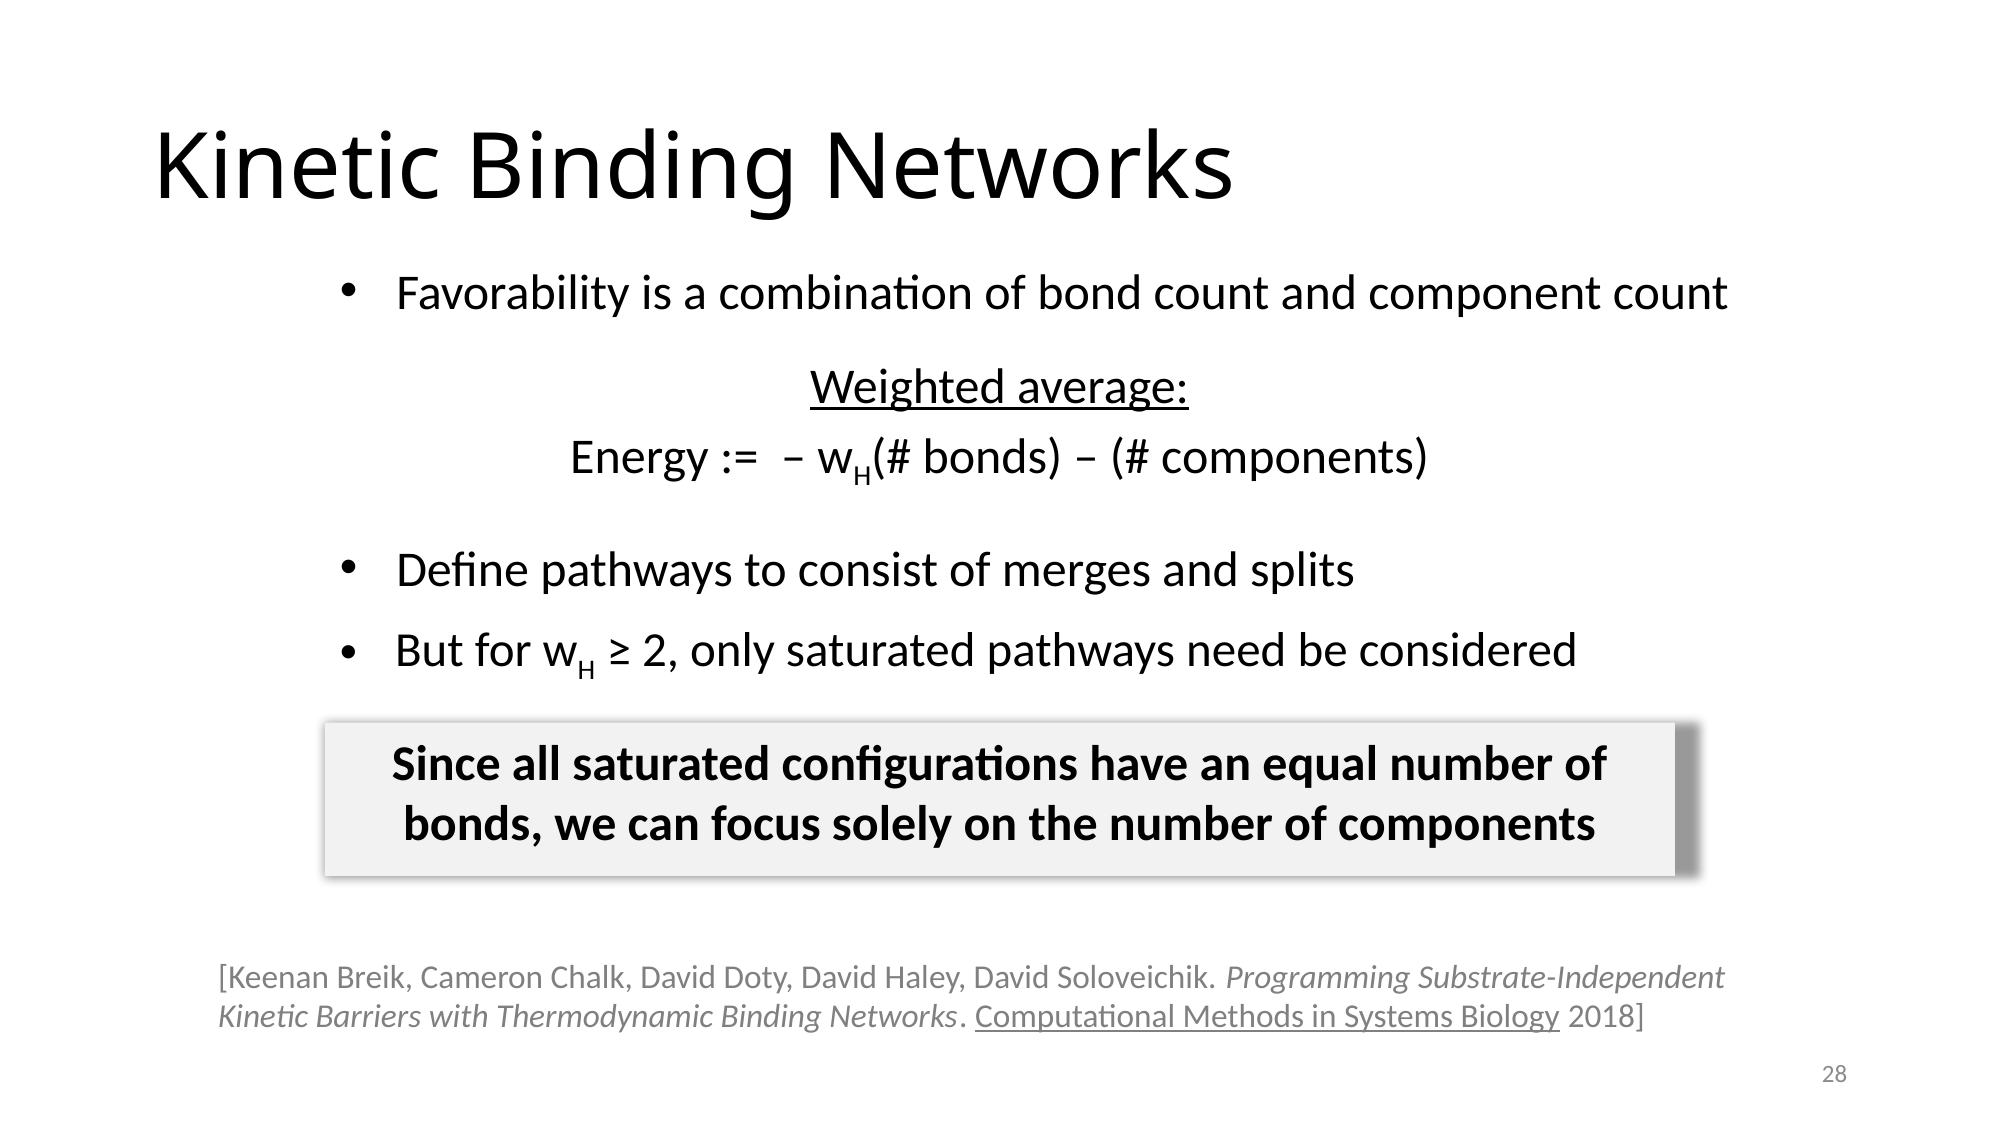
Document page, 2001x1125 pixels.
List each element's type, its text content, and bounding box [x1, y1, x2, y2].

text_box Define pathways to consist of merges and splits [324, 528, 1675, 610]
slide_number 28 [1412, 1042, 1863, 1103]
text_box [203, 610, 1768, 1066]
title Kinetic Binding Networks [137, 59, 1863, 278]
text_box Weighted average: Energy := – wH(# bonds) – (# components) [324, 385, 1675, 515]
text_box Favorability is a combination of bond count and component count [324, 252, 1768, 385]
